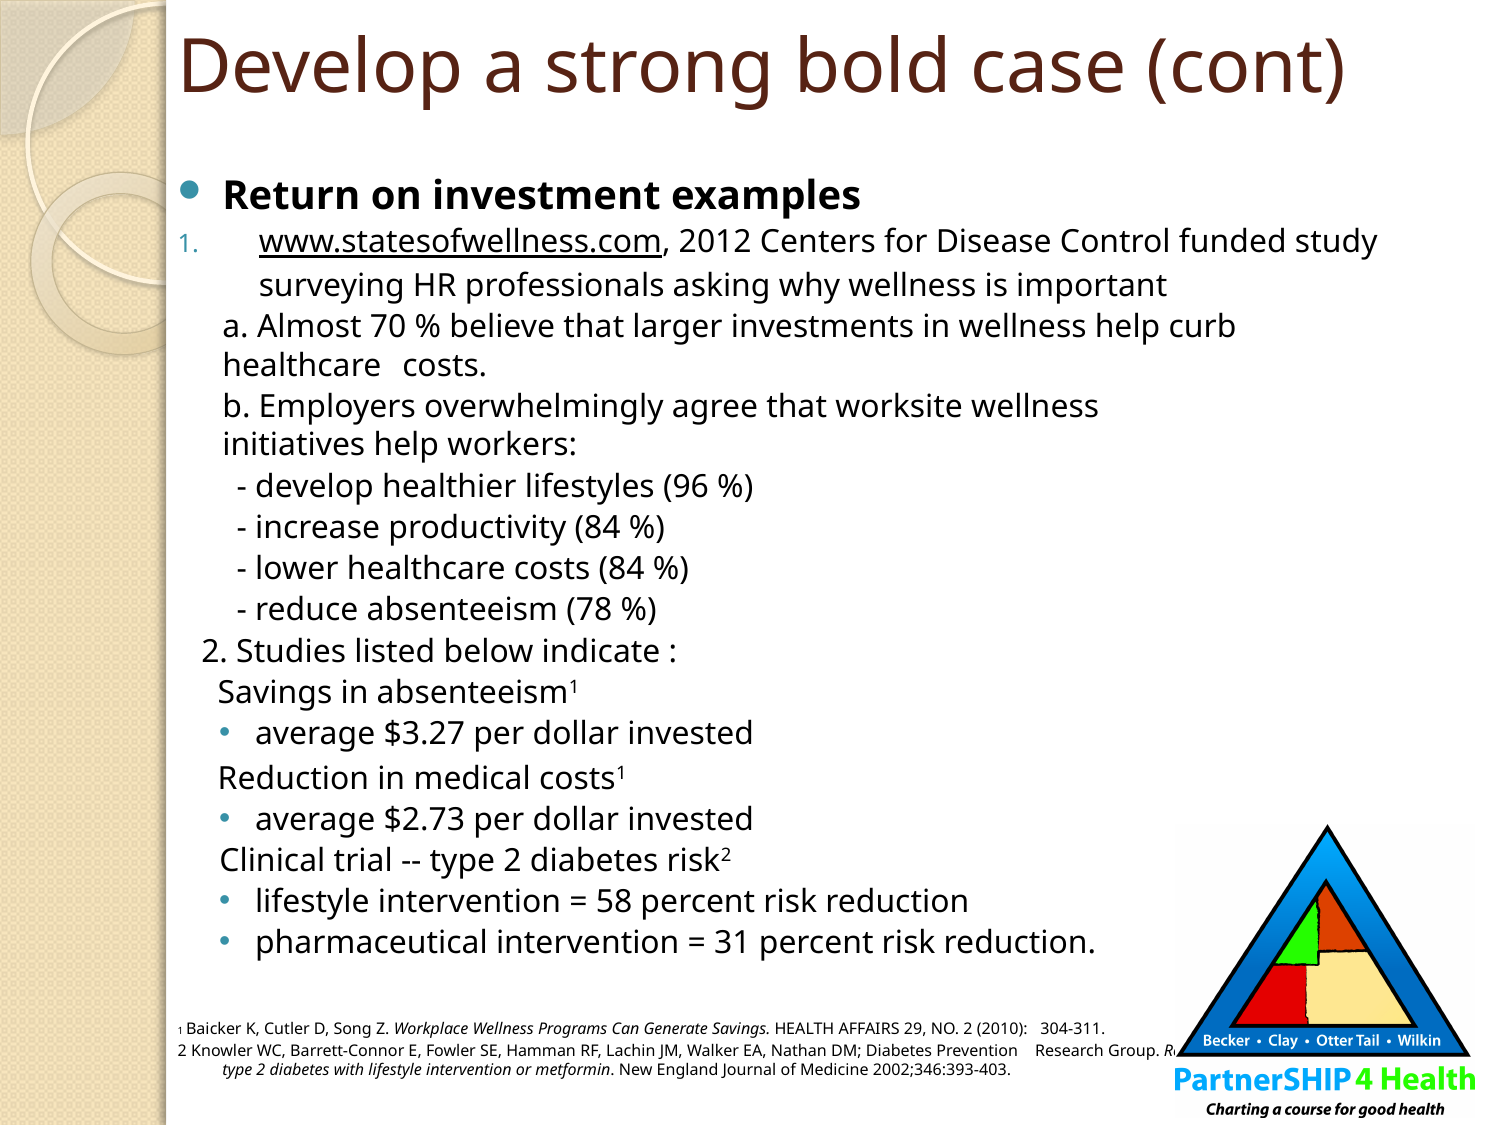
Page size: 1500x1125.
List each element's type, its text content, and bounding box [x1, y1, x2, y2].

picture [1174, 824, 1476, 1119]
title Develop a strong bold case (cont) [162, 0, 1393, 125]
list Return on investment examples www.statesofwellness.com, 2012 Centers for Disease Control funded study surveying HR professionals asking why wellness is important a. Almost 70 % believe that larger investments in wellness help curb healthcare costs. b. Employers overwhelmingly agree that worksite wellness initiatives help workers: - develop healthier lifestyles (96 %) - increase productivity (84 %) - lower healthcare costs (84 %) - reduce absenteeism (78 %) 2. Studies listed below indicate : Savings in absenteeism1 average $3.27 per dollar invested Reduction in medical costs1 average $2.73 per dollar invested Clinical trial -- type 2 diabetes risk2 lifestyle intervention = 58 percent risk reduction pharmaceutical intervention = 31 percent risk reduction. 1 Baicker K, Cutler D, Song Z. Workplace Wellness Programs Can Generate Savings. HEALTH AFFAIRS 29, NO. 2 (2010): 304-311. 2 Knowler WC, Barrett-Connor E, Fowler SE, Hamman RF, Lachin JM, Walker EA, Nathan DM; Diabetes Prevention Research Group. Reduction in the incidence of type 2 diabetes with lifestyle intervention or metformin. New England Journal of Medicine 2002;346:393-403. [150, 162, 1400, 1100]
